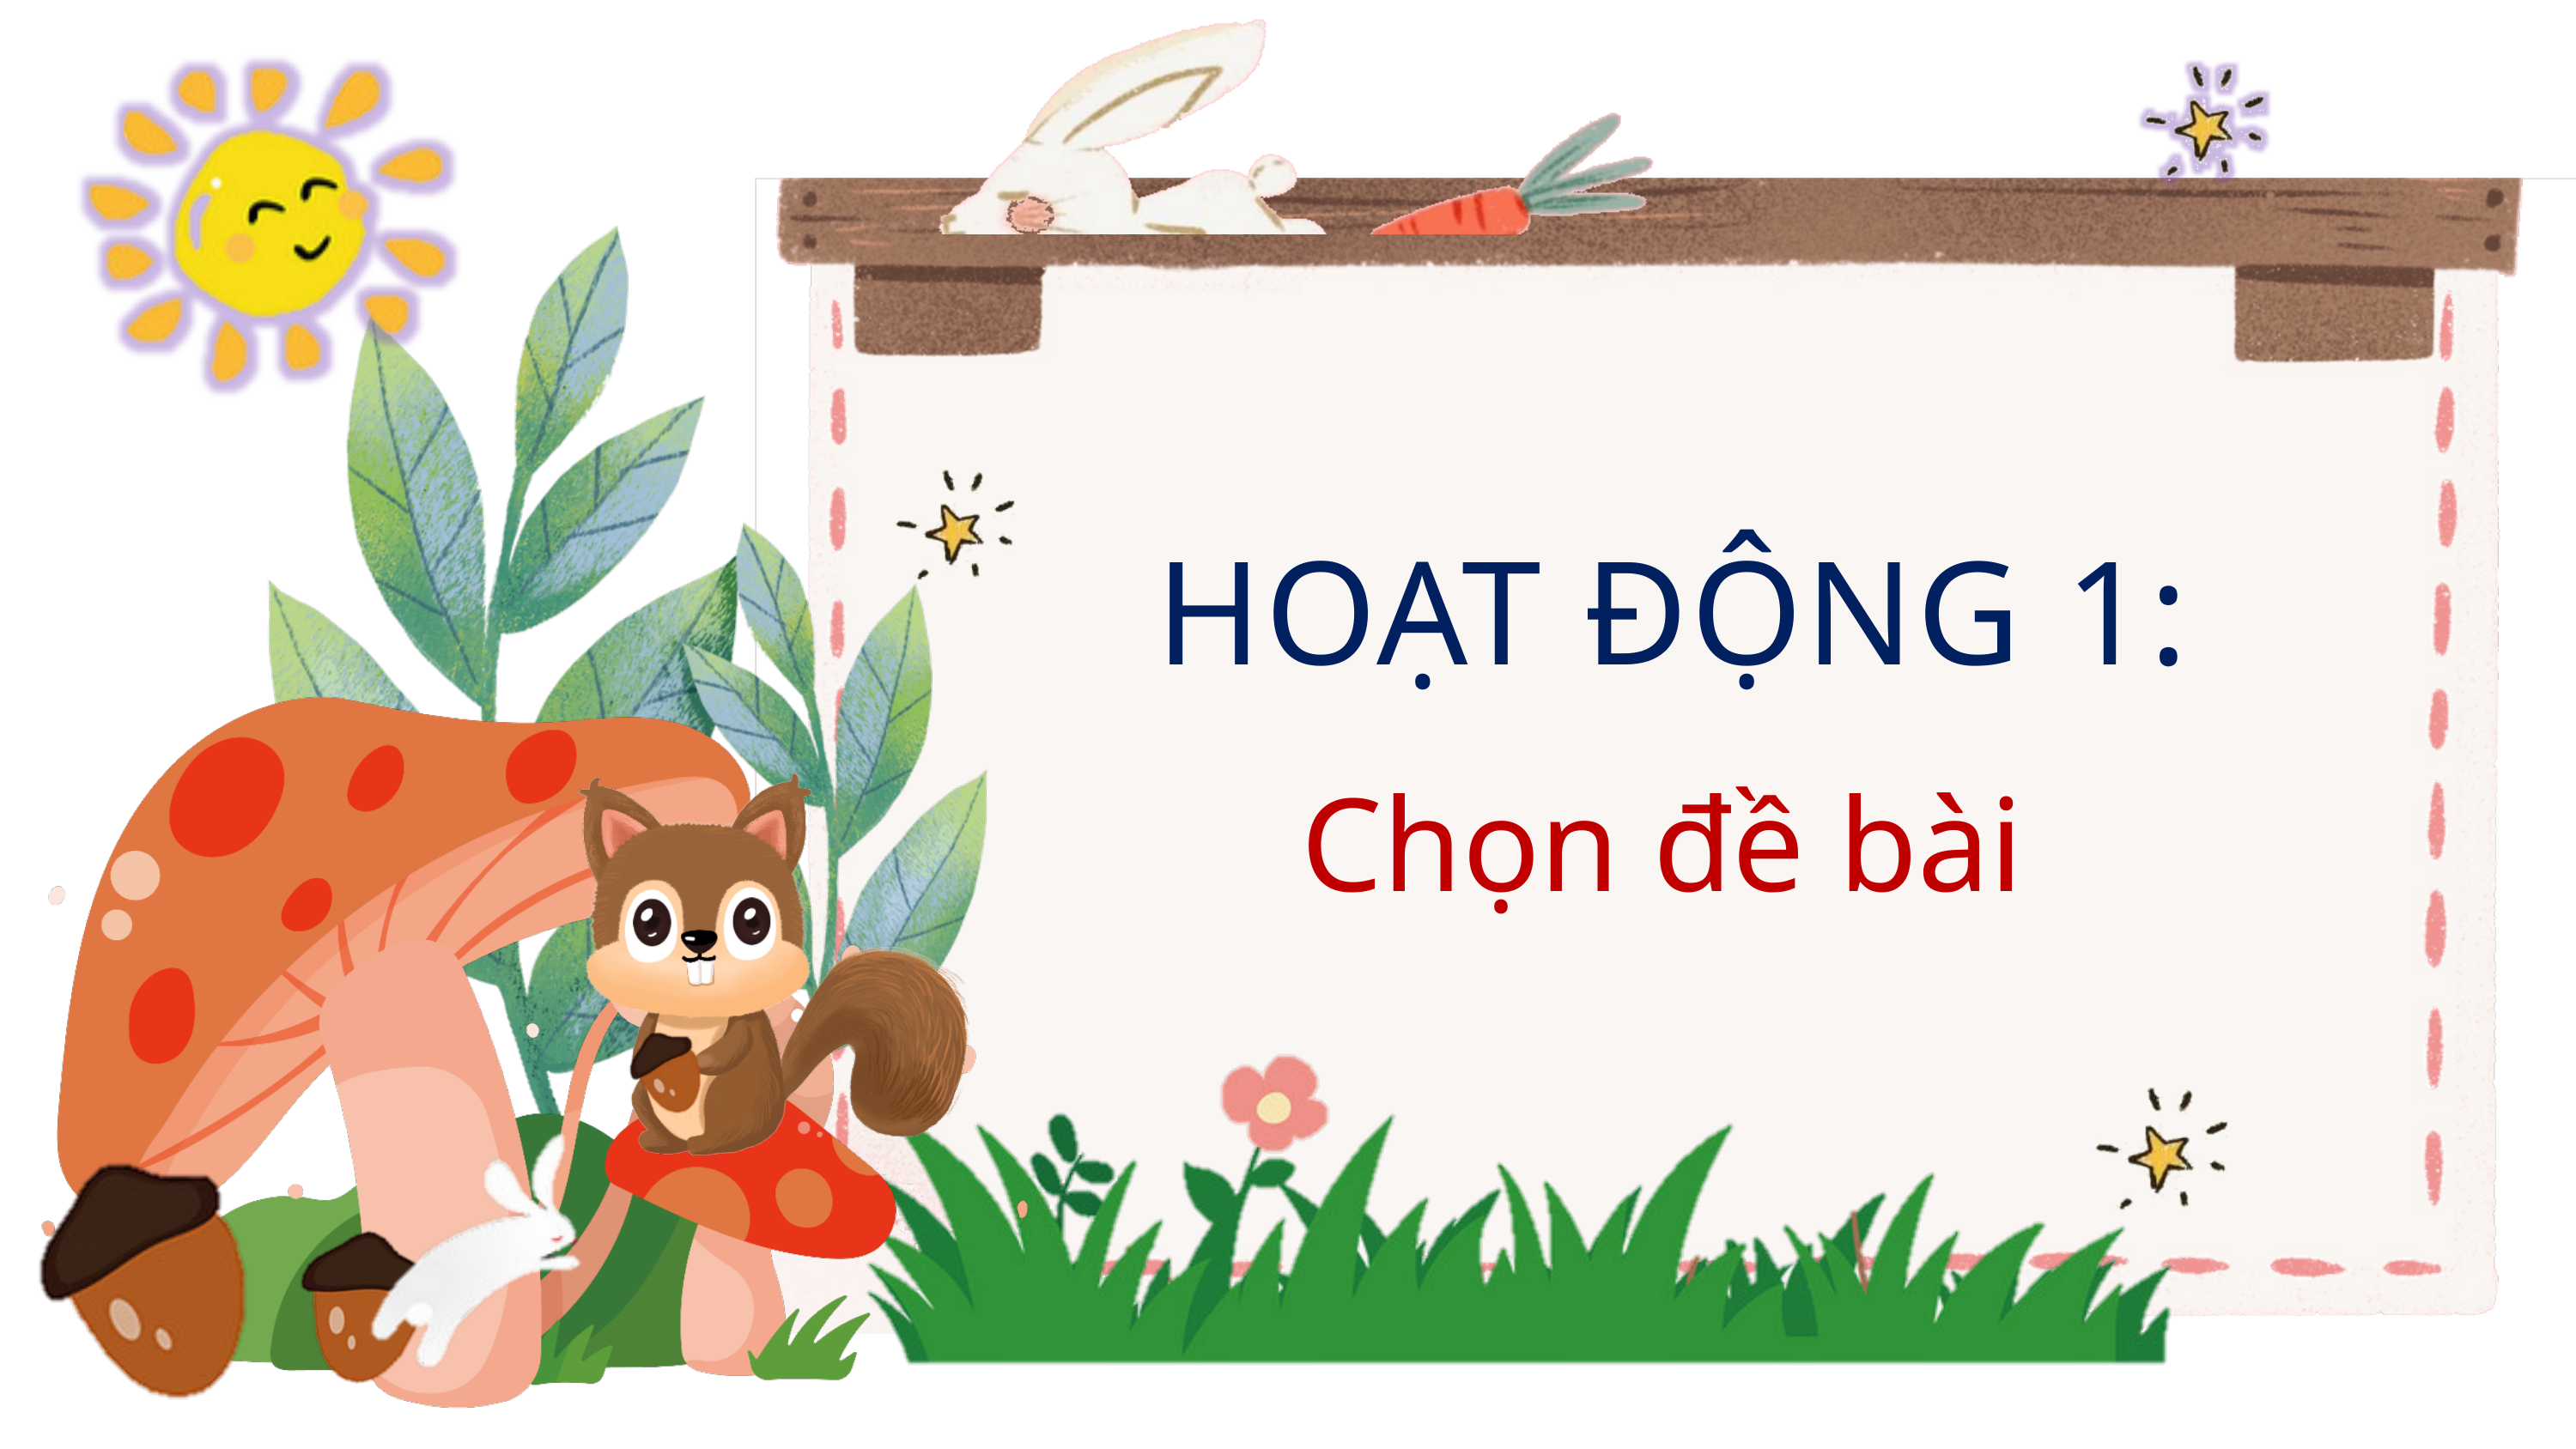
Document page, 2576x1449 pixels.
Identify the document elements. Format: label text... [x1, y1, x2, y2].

picture [0, 4, 2263, 1449]
text_box HOẠT ĐỘNG 1: [1165, 536, 2233, 694]
text_box Chọn đề bài [1165, 694, 2223, 918]
text_box [1165, 176, 2576, 1335]
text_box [386, 729, 1123, 1249]
picture [2127, 45, 2295, 201]
